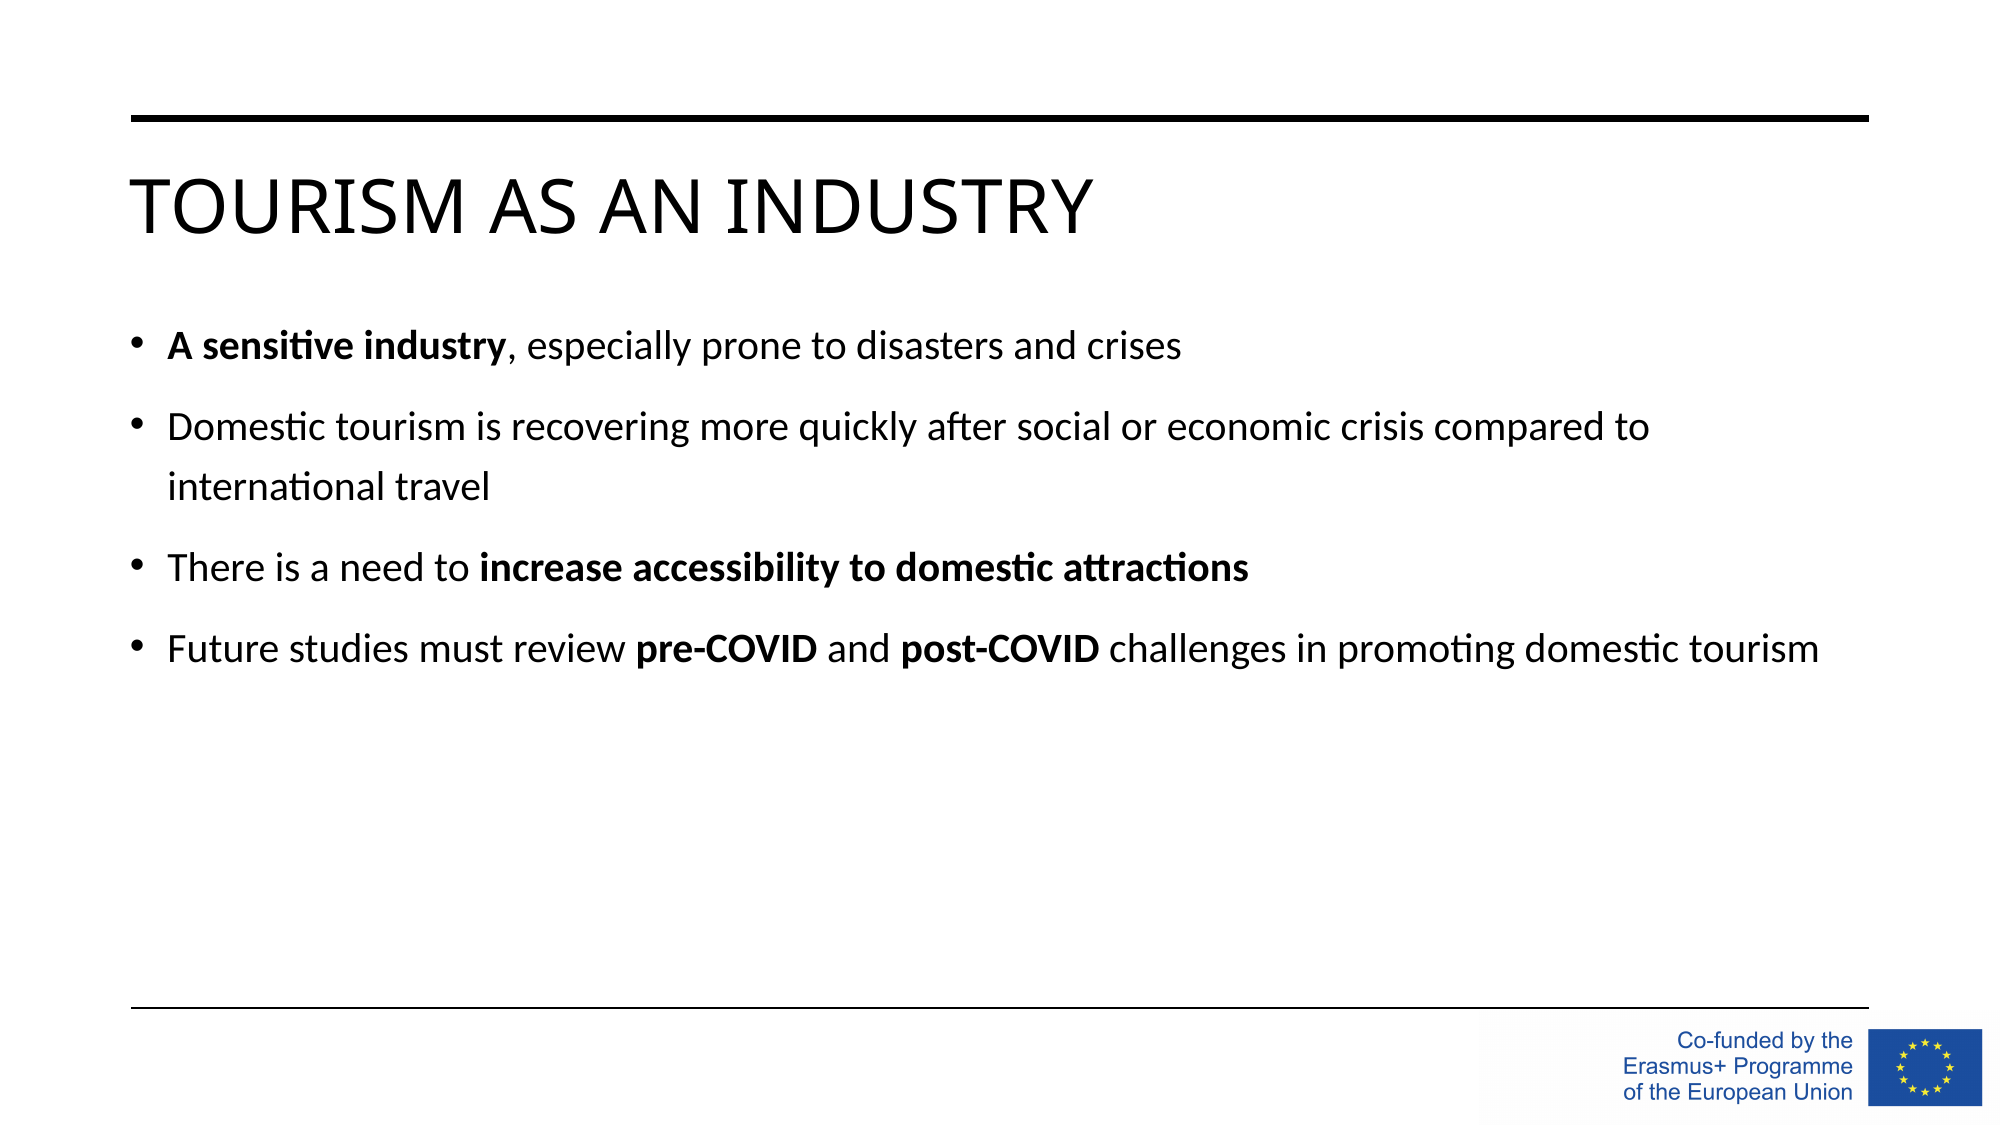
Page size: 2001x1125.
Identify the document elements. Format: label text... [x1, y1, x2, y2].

title tourism as an industry [114, 151, 1869, 299]
picture [1478, 1010, 2000, 1125]
list A sensitive industry, especially prone to disasters and crises Domestic tourism is recovering more quickly after social or economic crisis compared to international travel There is a need to increase accessibility to domestic attractions Future studies must review pre-COVID and post-COVID challenges in promoting domestic tourism [114, 299, 1869, 973]
